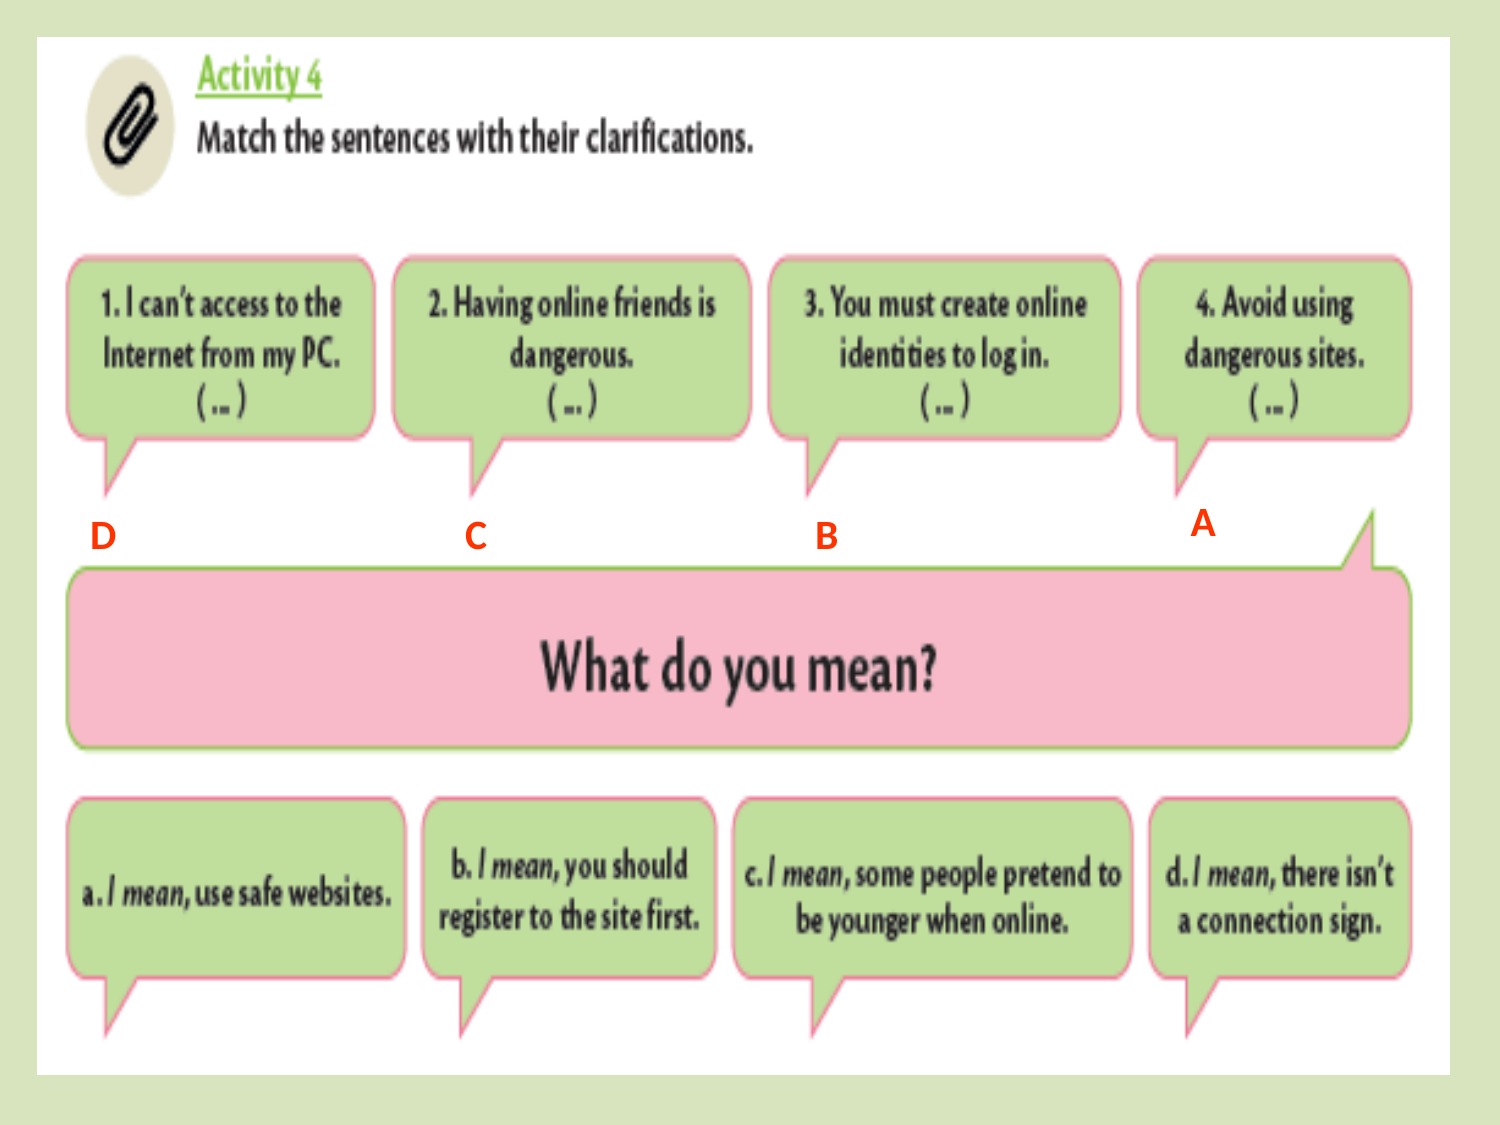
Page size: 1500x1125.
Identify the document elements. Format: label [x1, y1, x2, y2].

picture [37, 37, 1451, 1076]
